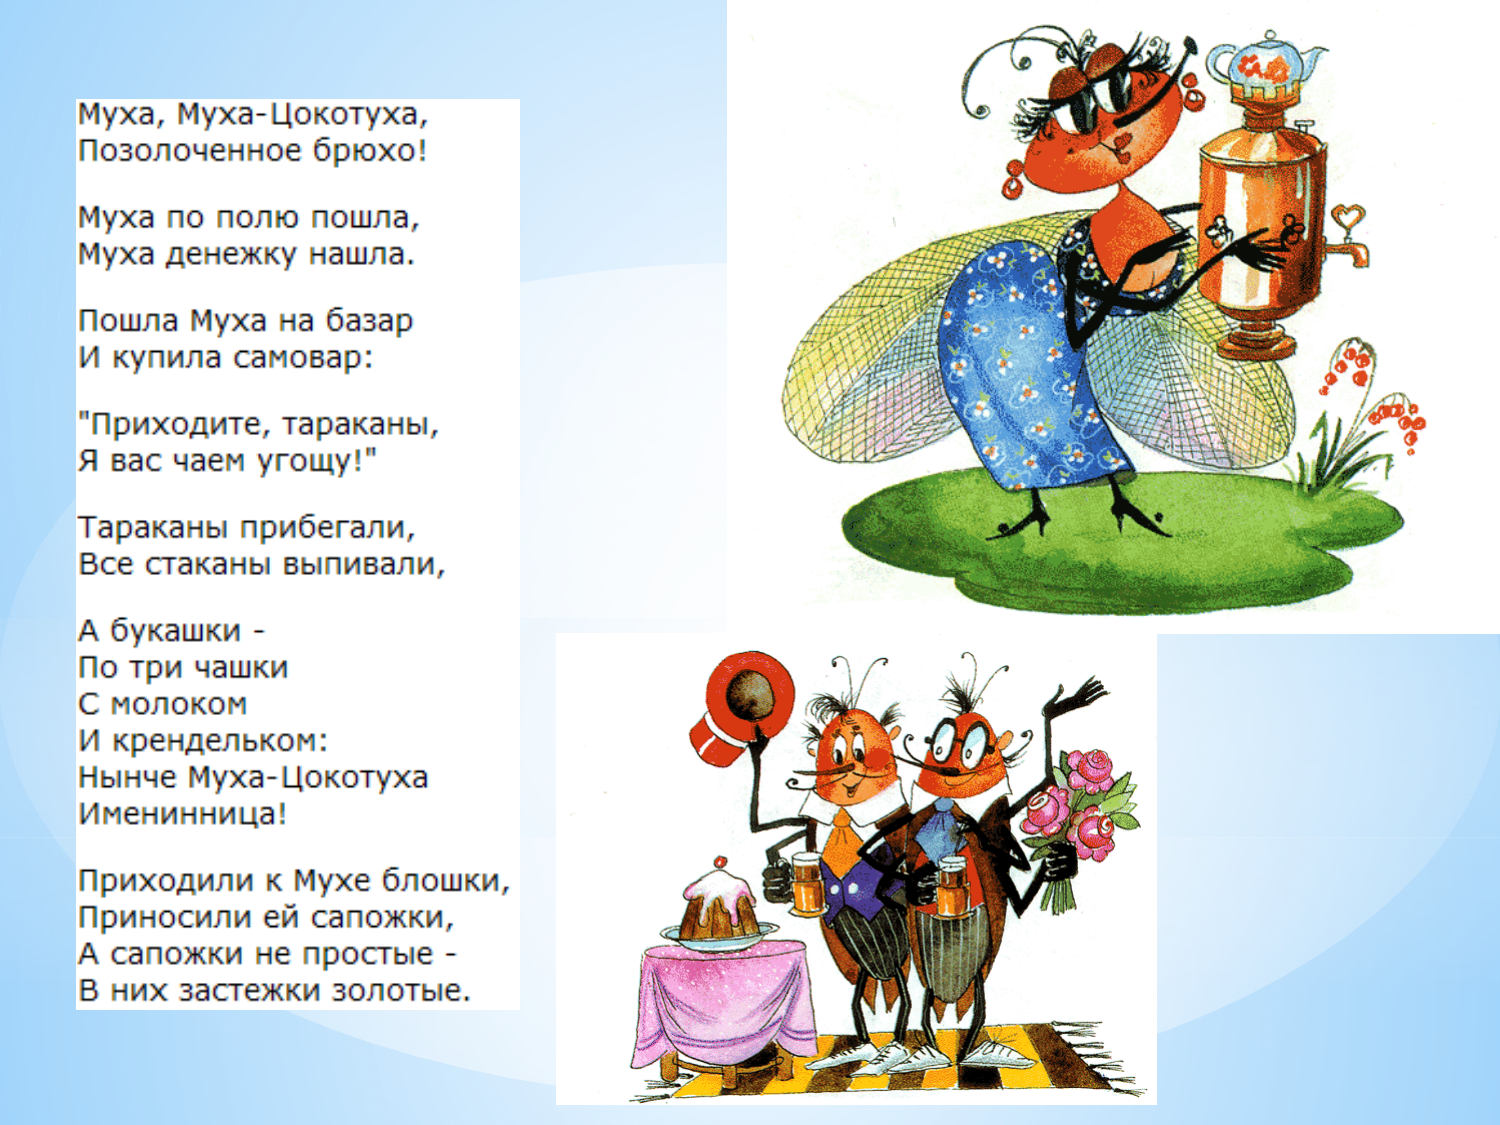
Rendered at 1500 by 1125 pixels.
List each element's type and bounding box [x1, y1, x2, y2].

picture [76, 99, 520, 1010]
picture [555, 0, 1500, 1105]
